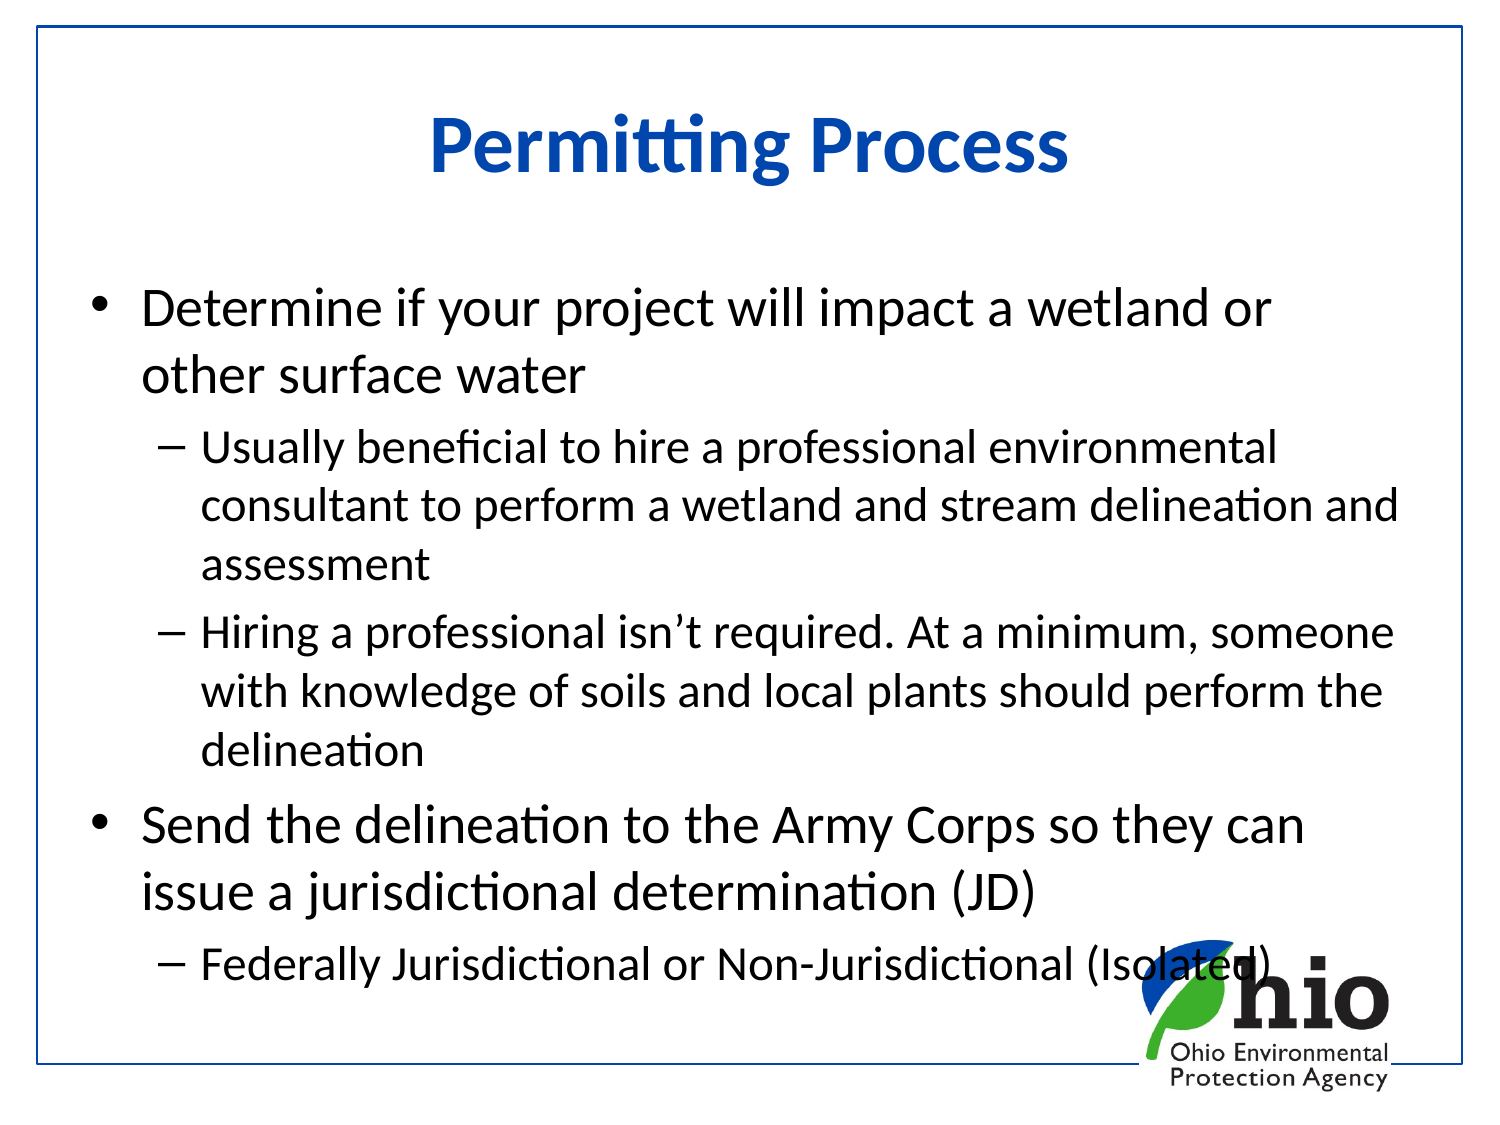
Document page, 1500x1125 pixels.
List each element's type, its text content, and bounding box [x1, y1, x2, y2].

list Determine if your project will impact a wetland or other surface water Usually beneficial to hire a professional environmental consultant to perform a wetland and stream delineation and assessment Hiring a professional isn’t required. At a minimum, someone with knowledge of soils and local plants should perform the delineation Send the delineation to the Army Corps so they can issue a jurisdictional determination (JD) Federally Jurisdictional or Non-Jurisdictional (Isolated) [75, 262, 1425, 1005]
picture [1139, 1005, 1391, 1094]
title Permitting Process [75, 45, 1425, 233]
